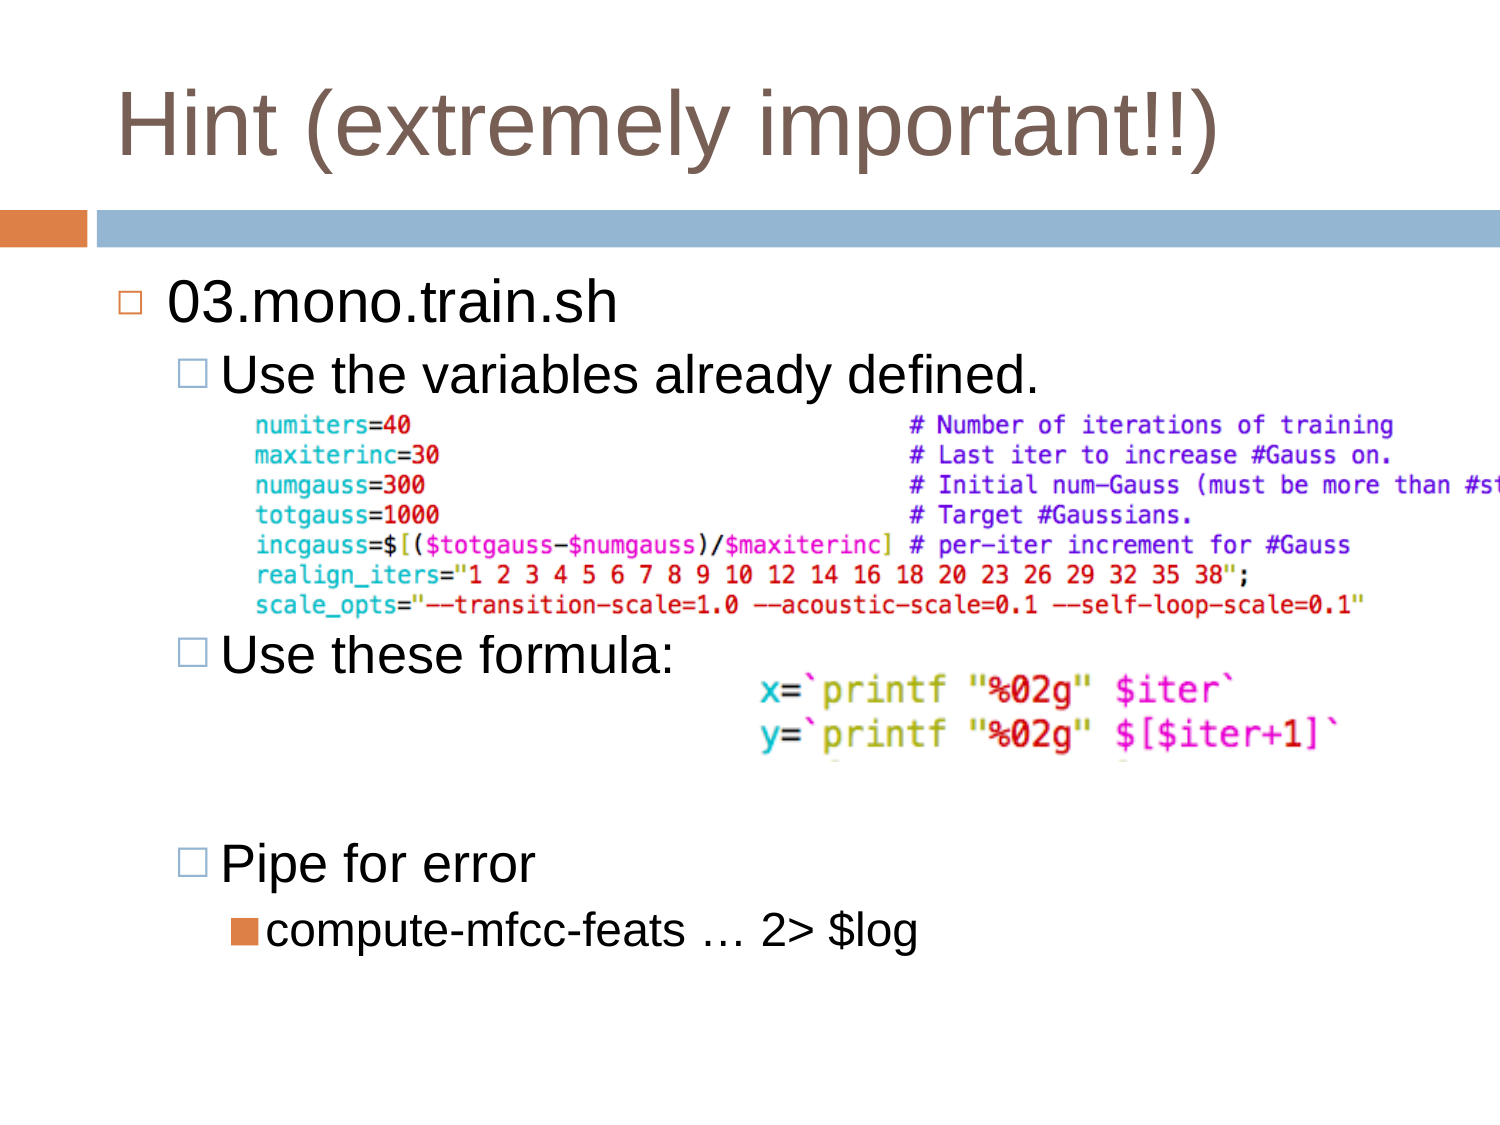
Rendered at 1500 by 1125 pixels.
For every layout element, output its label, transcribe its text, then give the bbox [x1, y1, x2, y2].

picture [249, 408, 1500, 635]
list 03.mono.train.sh Use the variables already defined. Use these formula: Pipe for error compute-mfcc-feats … 2> $log [100, 262, 1438, 1000]
picture [743, 665, 1349, 762]
title Hint (extremely important!!) [100, 37, 1438, 200]
